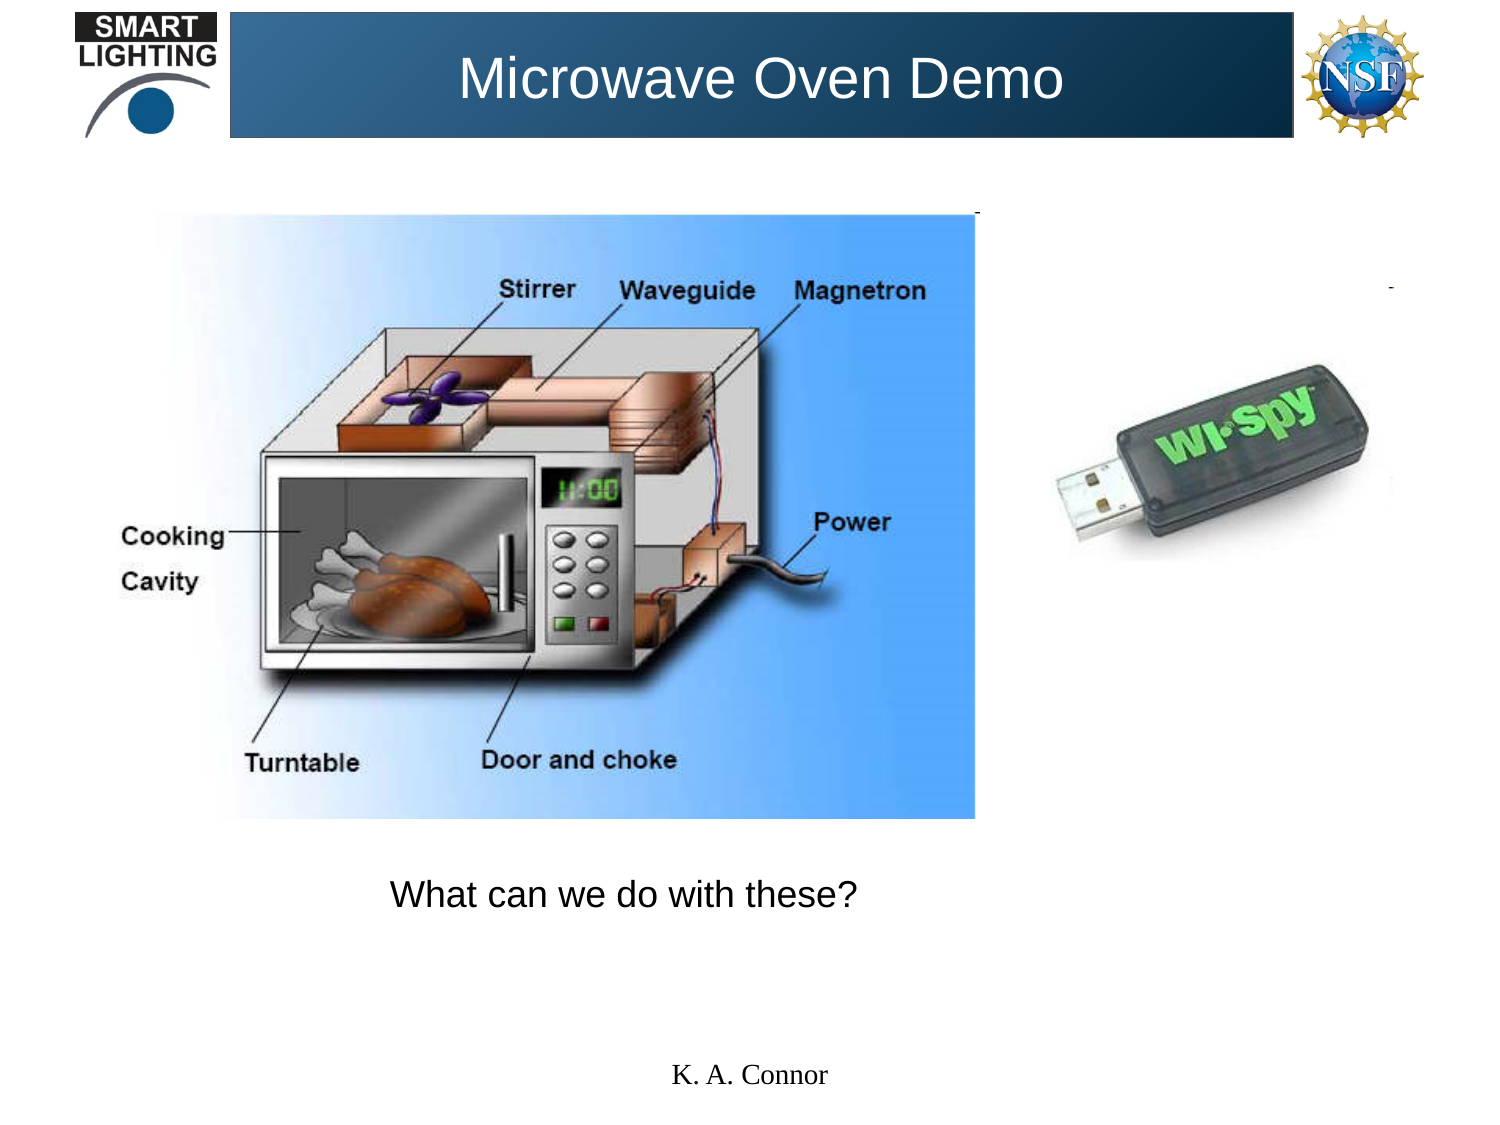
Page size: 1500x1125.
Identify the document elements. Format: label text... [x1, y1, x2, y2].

title Microwave Oven Demo [230, 12, 1294, 138]
text_box What can we do with these? [375, 862, 1000, 923]
footer K. A. Connor [512, 1042, 988, 1103]
picture [1299, 12, 1425, 139]
picture [99, 212, 980, 819]
picture [1049, 287, 1394, 632]
picture [75, 12, 217, 138]
